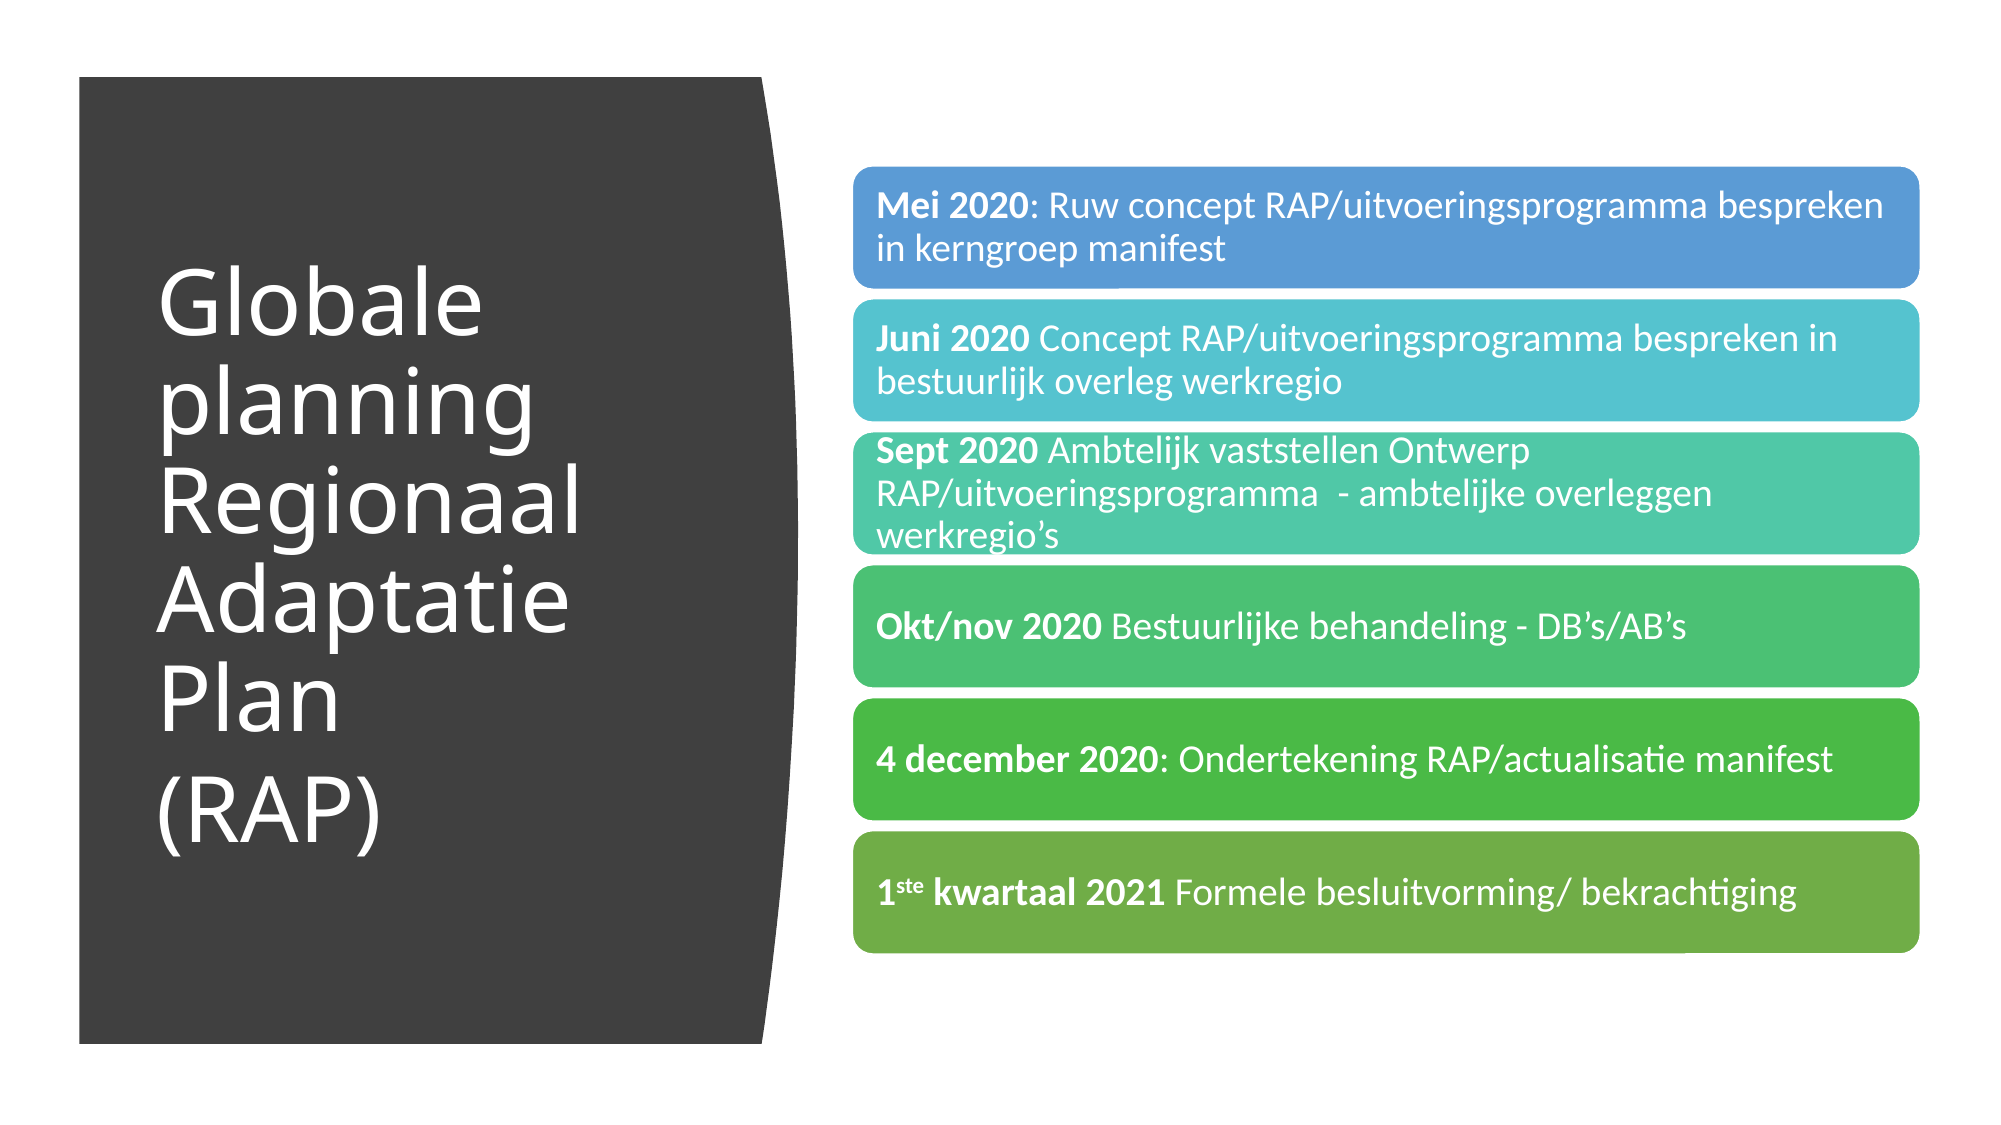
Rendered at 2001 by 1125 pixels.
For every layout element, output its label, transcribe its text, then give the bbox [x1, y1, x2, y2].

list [852, 77, 1921, 1043]
text_box Globale planning Regionaal Adaptatie Plan (RAP) [141, 166, 702, 953]
text_box [78, 76, 800, 1045]
